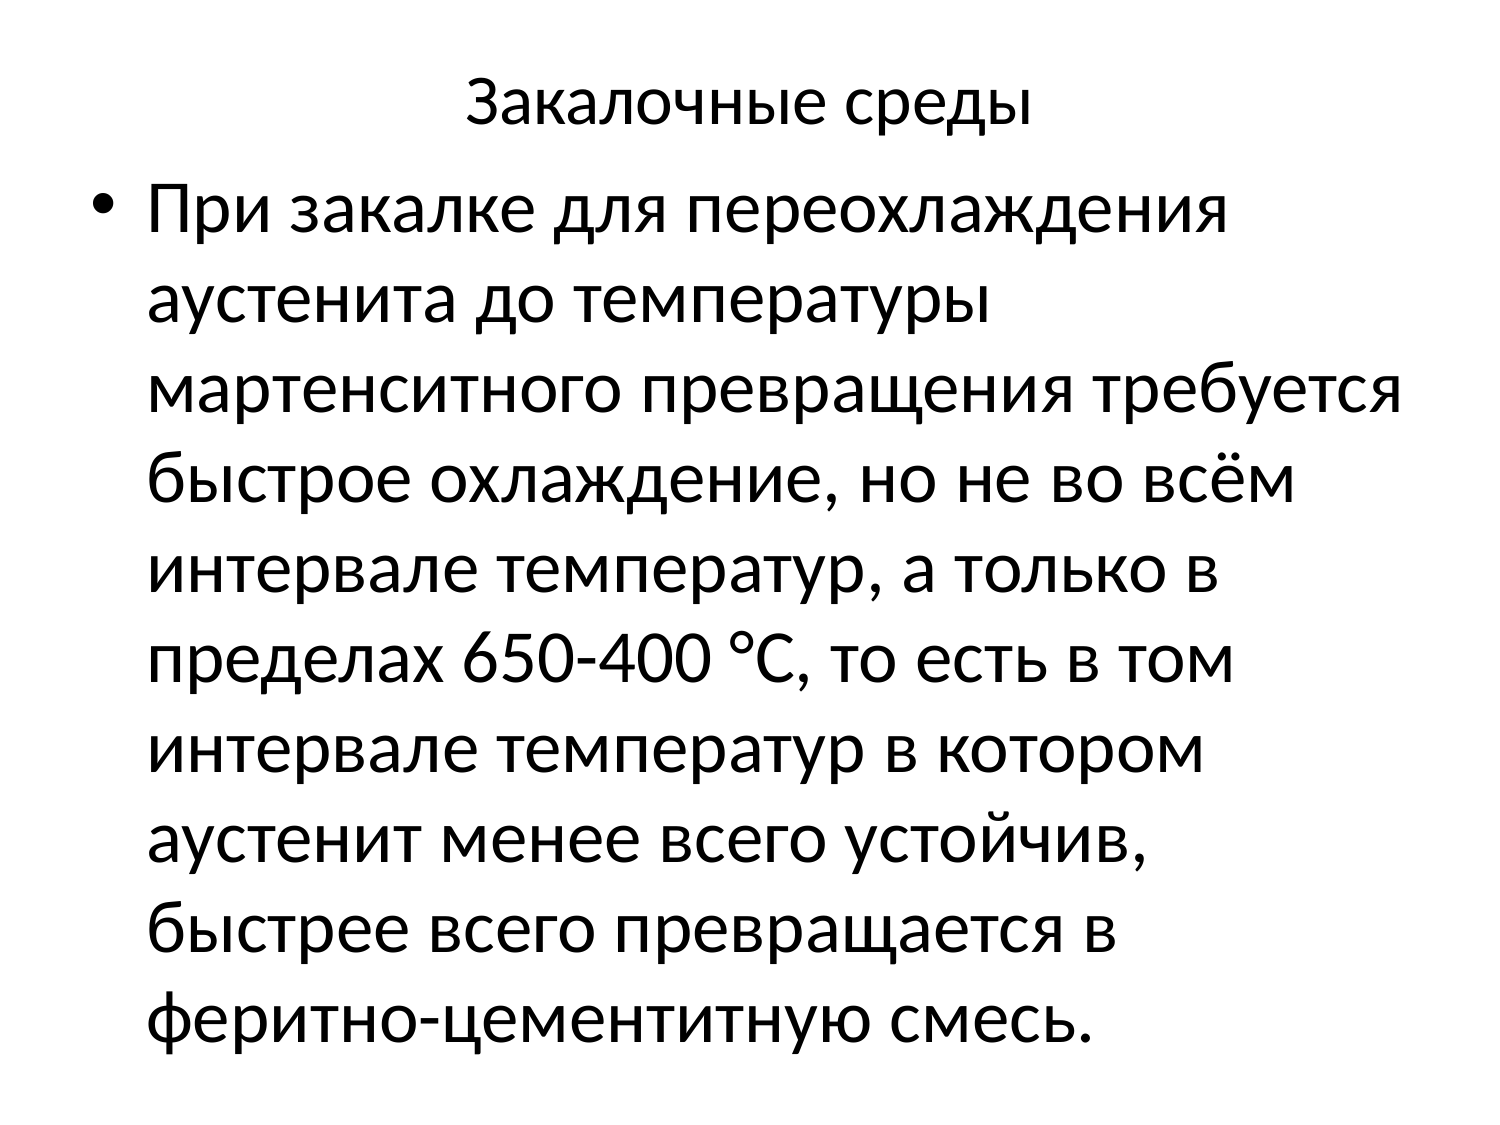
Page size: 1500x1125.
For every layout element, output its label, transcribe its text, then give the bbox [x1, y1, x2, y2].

list При закалке для переохлаждения аустенита до температуры мартенситного превращения требуется быстрое охлаждение, но не во всём интервале температур, а только в пределах 650-400 °C, то есть в том интервале температур в котором аустенит менее всего устойчив, быстрее всего превращается в феритно-цементитную смесь. [75, 149, 1425, 1100]
title Закалочные среды [75, 45, 1425, 149]
